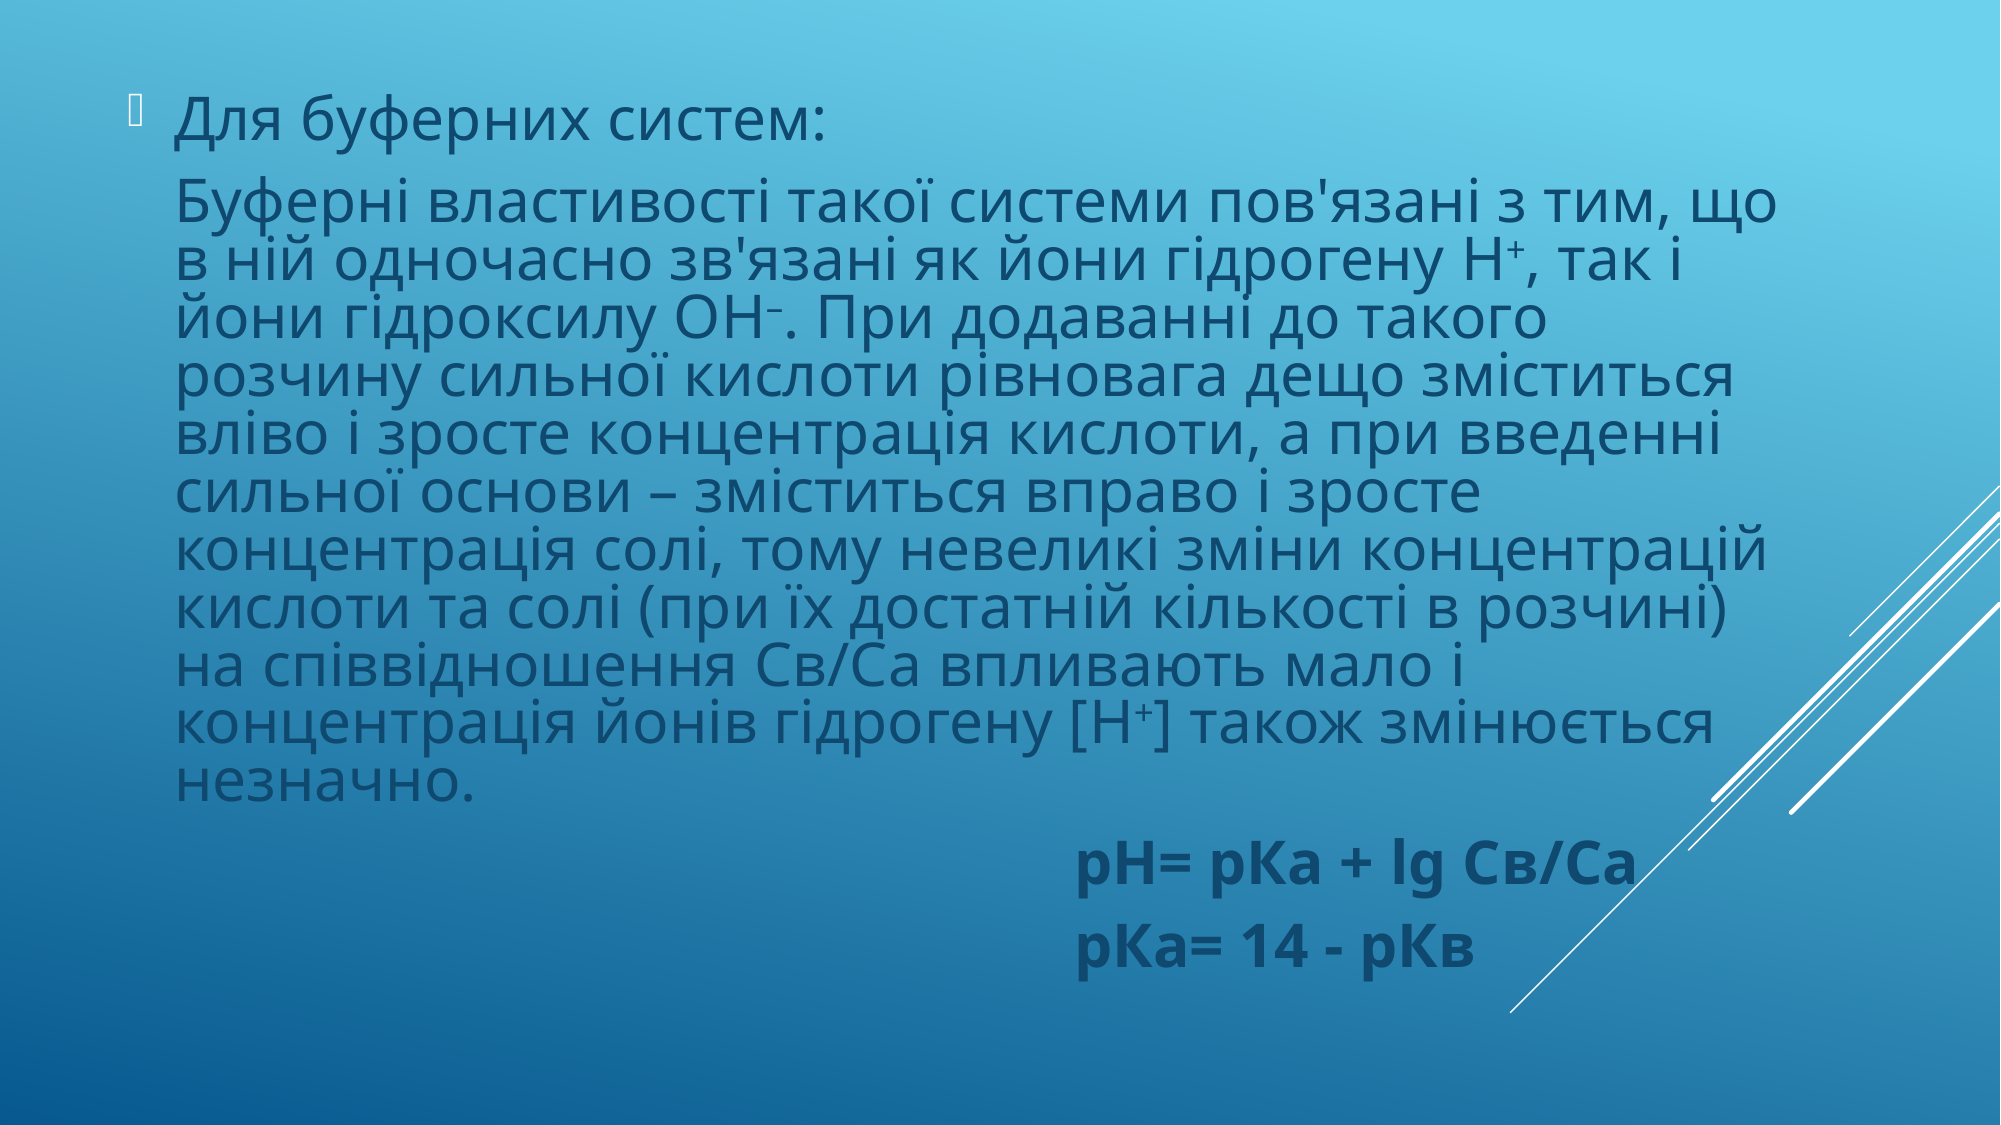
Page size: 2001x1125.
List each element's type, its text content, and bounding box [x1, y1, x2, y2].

list Для буферних систем: Буфернi властивостi такої системи пов'язанi з тим, що в нiй одночасно зв'язані як йони гідрогену H+, так i йони гiдроксилу OH–. При додаваннi до такого розчину сильної кислоти рiвновага дещо зміститься влiво i зросте концентрацiя кислоти, а при введеннi сильної основи – зміститься вправо i зросте концентрацiя солi, тому невеликi змiни концентрацiй кислоти та солi (при їх достатнiй кiлькостi в розчинi) на спiввiдношення Св/Ca впливають мало i концентрацiя йонiв гідрогену [H+] також змiнюється незначно. рН= рКа + lg Св/Ca рКа= 14 - рКв [111, 112, 1815, 1067]
